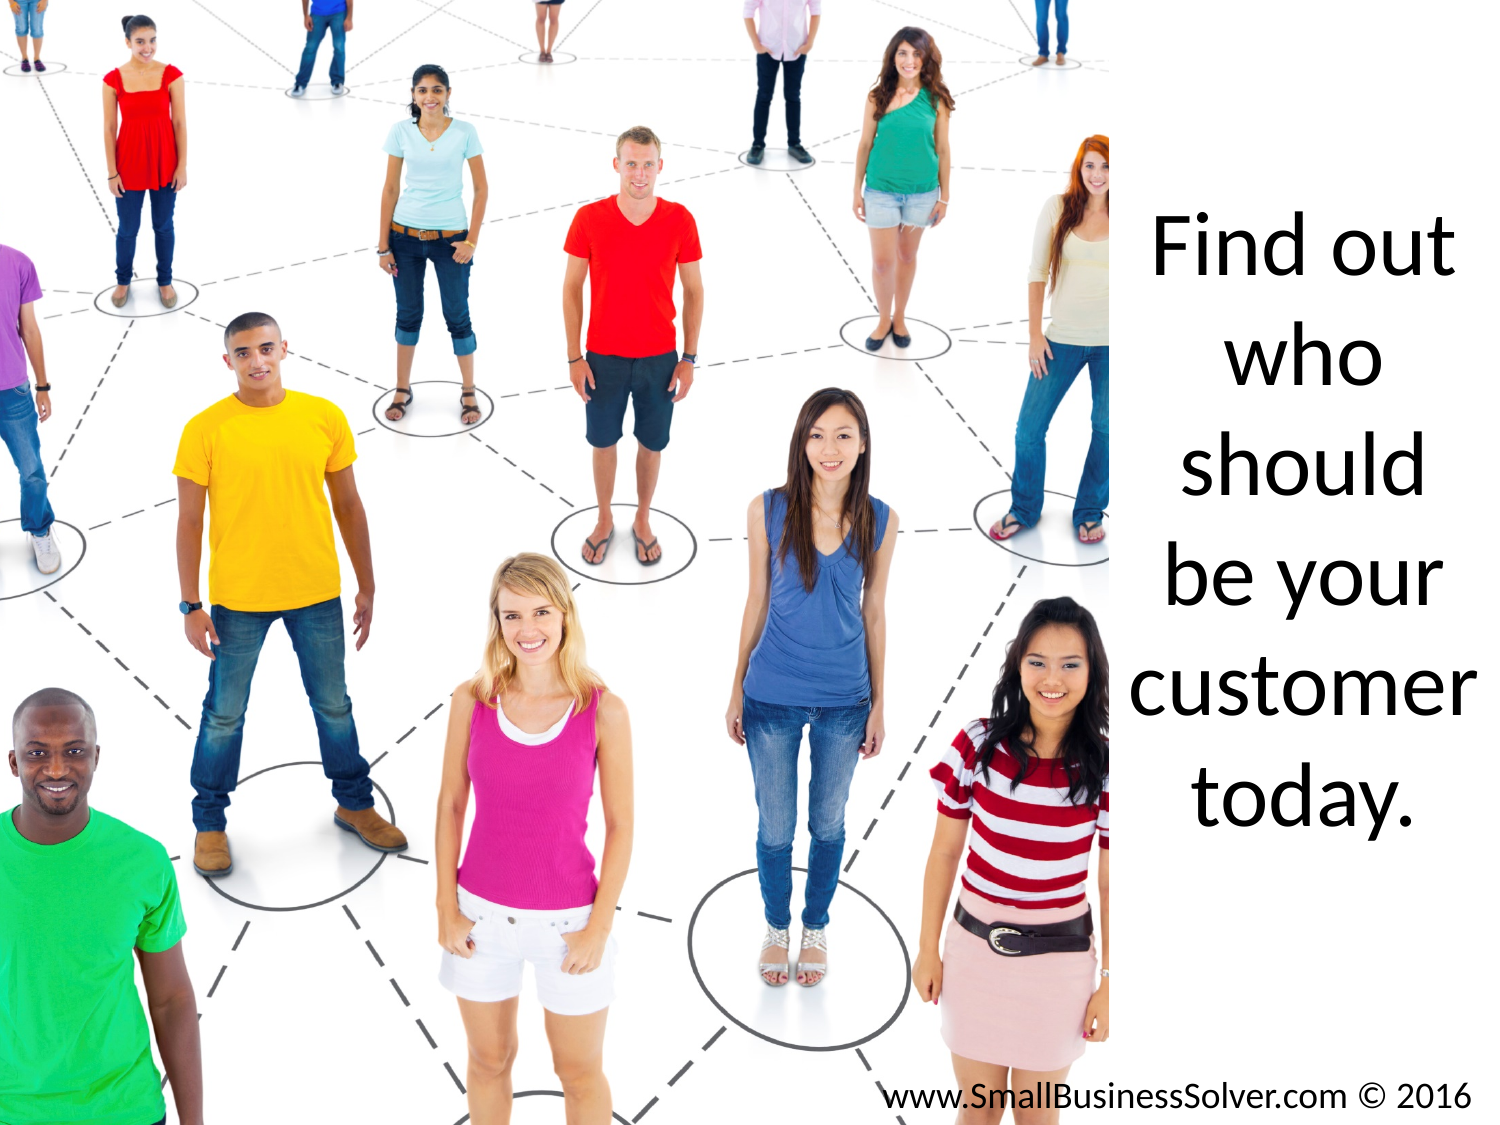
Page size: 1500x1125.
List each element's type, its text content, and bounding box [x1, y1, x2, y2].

text_box www.SmallBusinessSolver.com © 2016 [1113, 1063, 1488, 1123]
picture [0, 0, 1109, 1125]
title Find out who should be your customer today. [1113, 78, 1500, 950]
